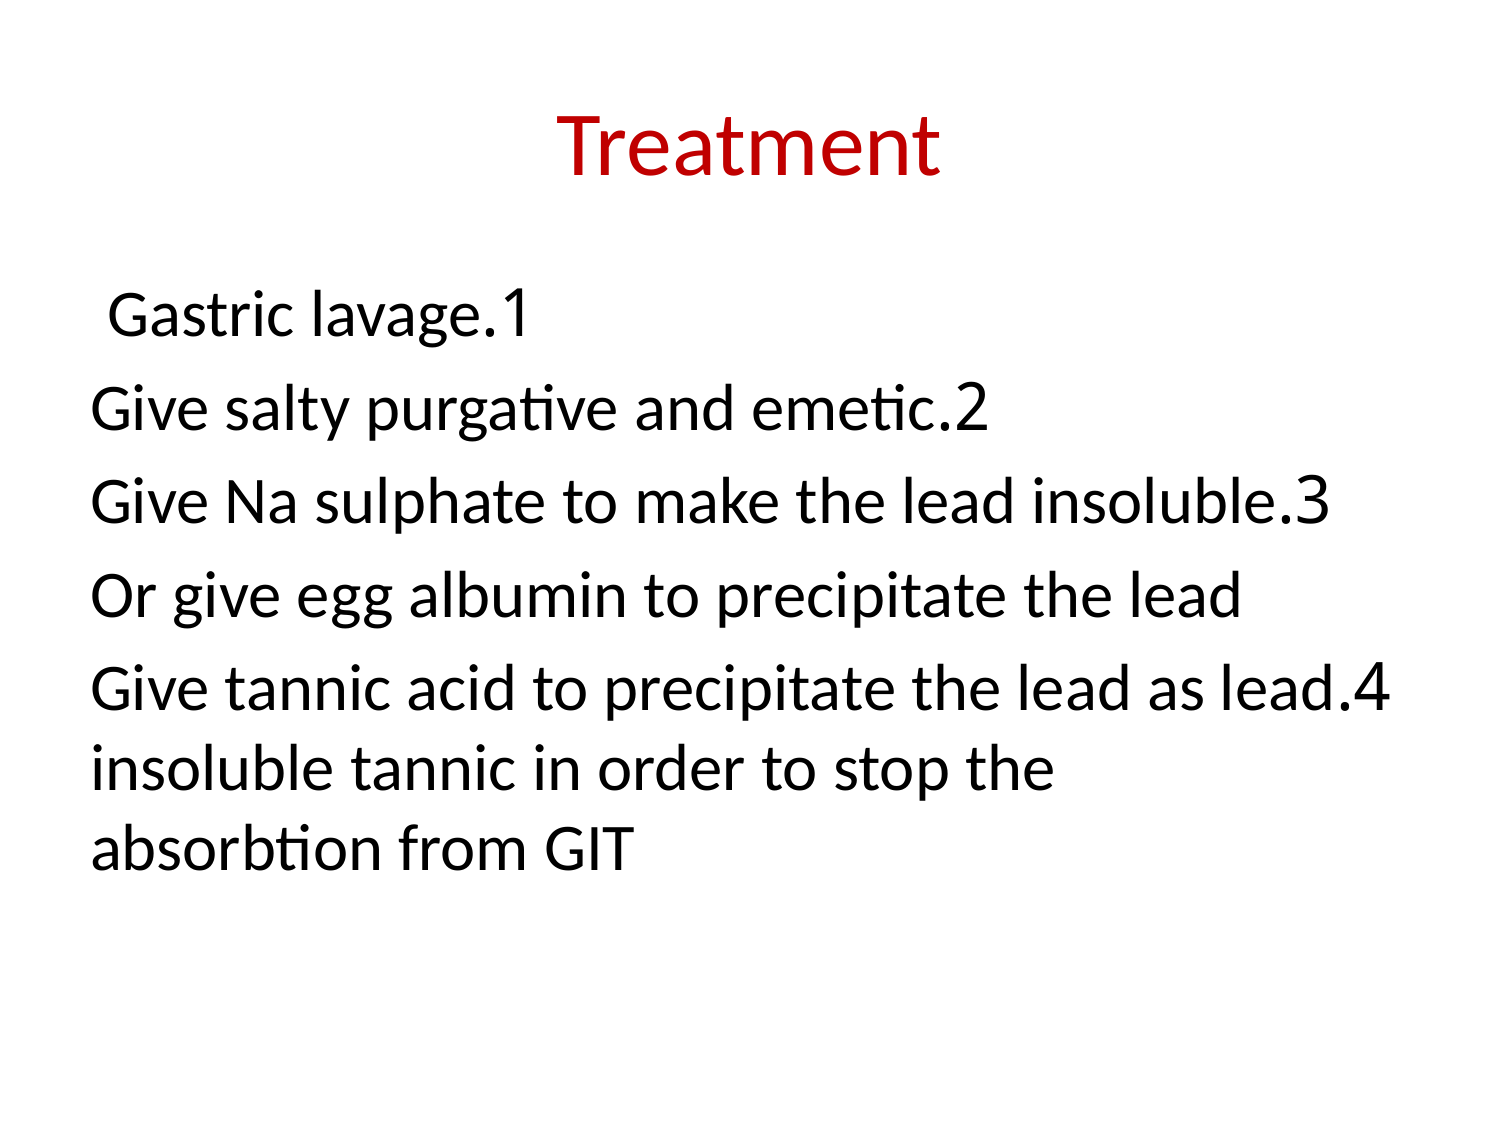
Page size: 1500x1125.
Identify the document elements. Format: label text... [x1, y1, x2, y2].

list 1.Gastric lavage 2.Give salty purgative and emetic 3.Give Na sulphate to make the lead insoluble Or give egg albumin to precipitate the lead 4.Give tannic acid to precipitate the lead as lead insoluble tannic in order to stop the absorbtion from GIT [75, 262, 1425, 1005]
title Treatment [75, 45, 1425, 233]
